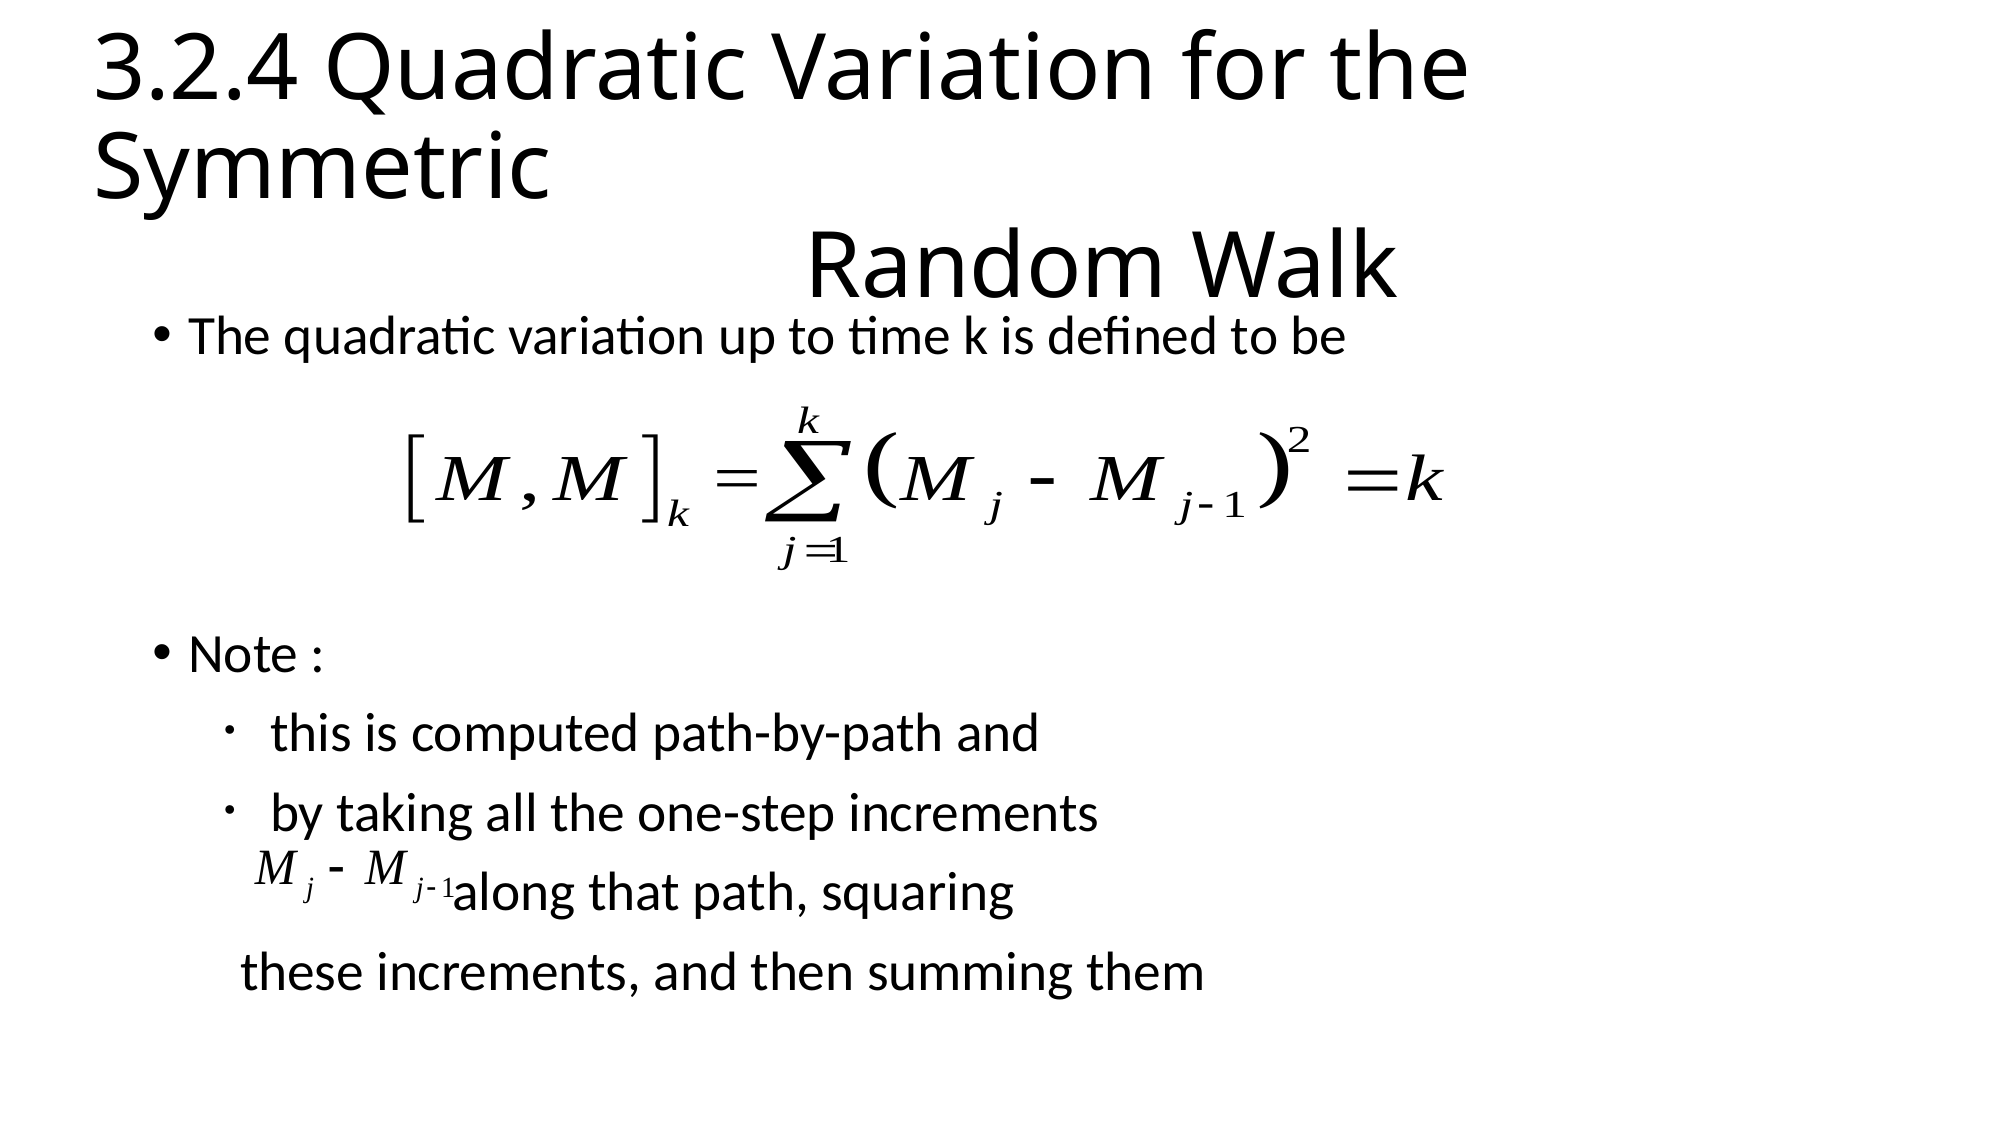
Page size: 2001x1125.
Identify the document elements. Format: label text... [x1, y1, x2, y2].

title 3.2.4 Quadratic Variation for the Symmetric Random Walk [78, 59, 1923, 278]
picture [246, 833, 463, 913]
picture [394, 390, 1463, 581]
list The quadratic variation up to time k is defined to be Note : ．this is computed path-by-path and ．by taking all the one-step increments along that path, squaring these increments, and then summing them [137, 299, 1863, 1014]
